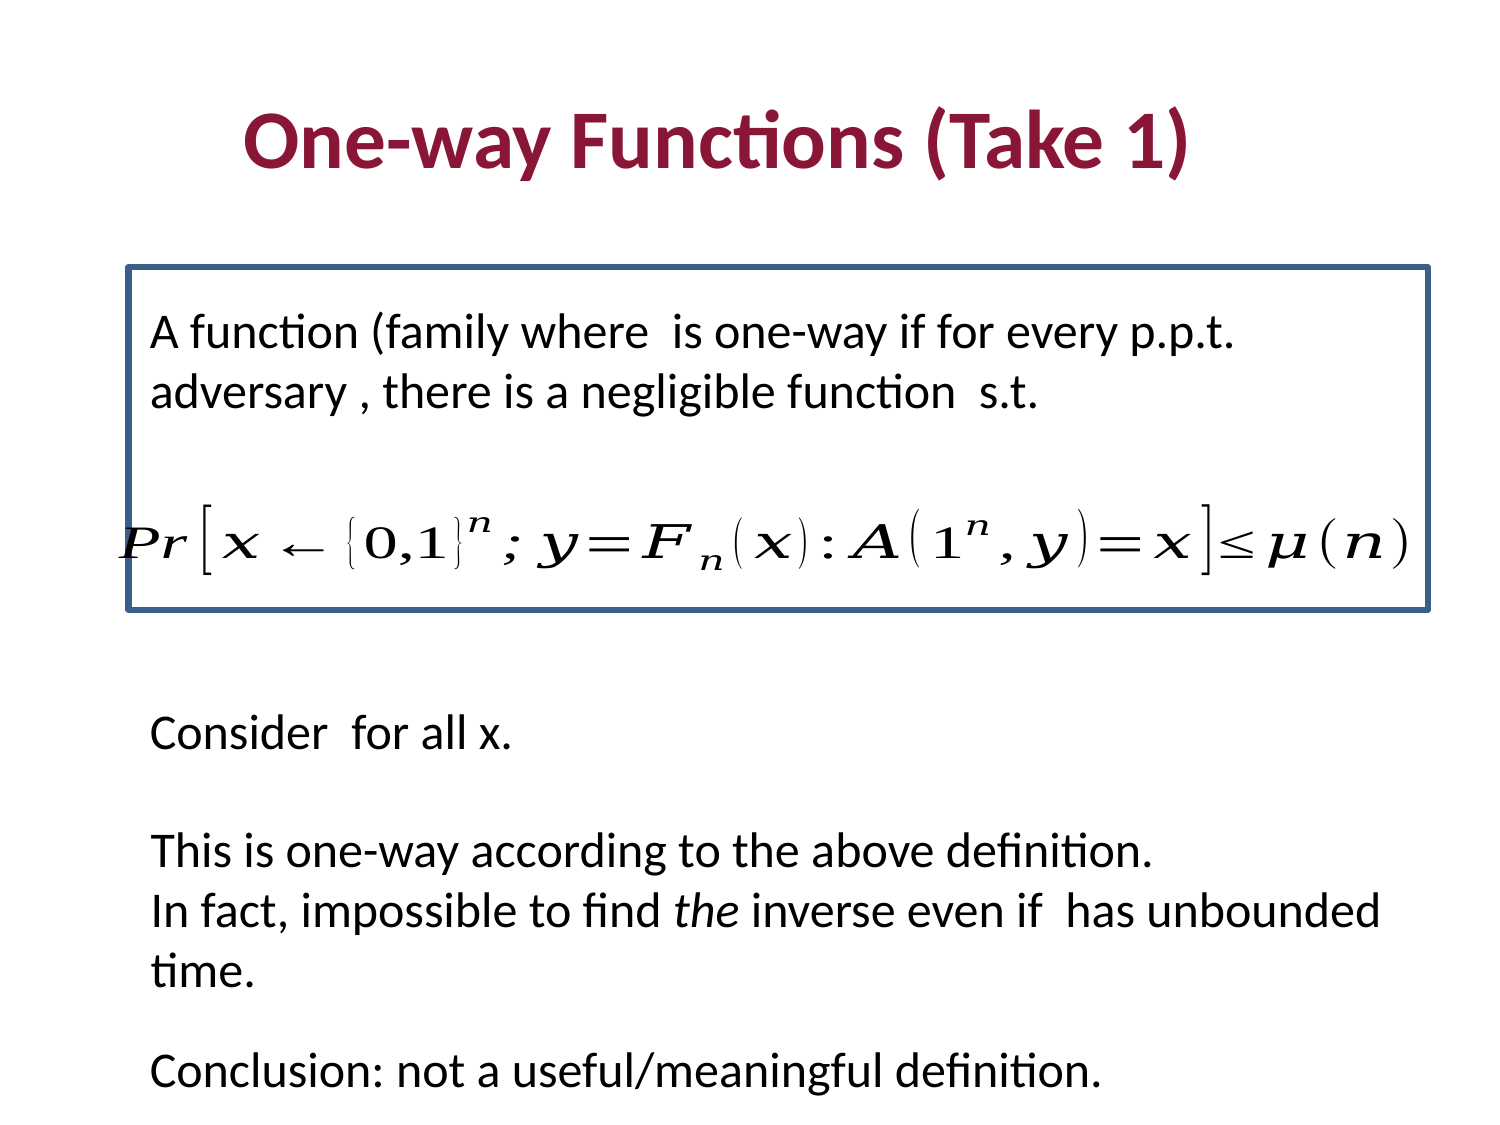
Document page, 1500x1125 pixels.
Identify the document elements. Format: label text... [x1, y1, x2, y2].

text_box Conclusion: not a useful/meaningful definition. [135, 1030, 1471, 1105]
text_box [126, 265, 1430, 612]
text_box One-way Functions (Take 1) [3, 78, 1433, 208]
